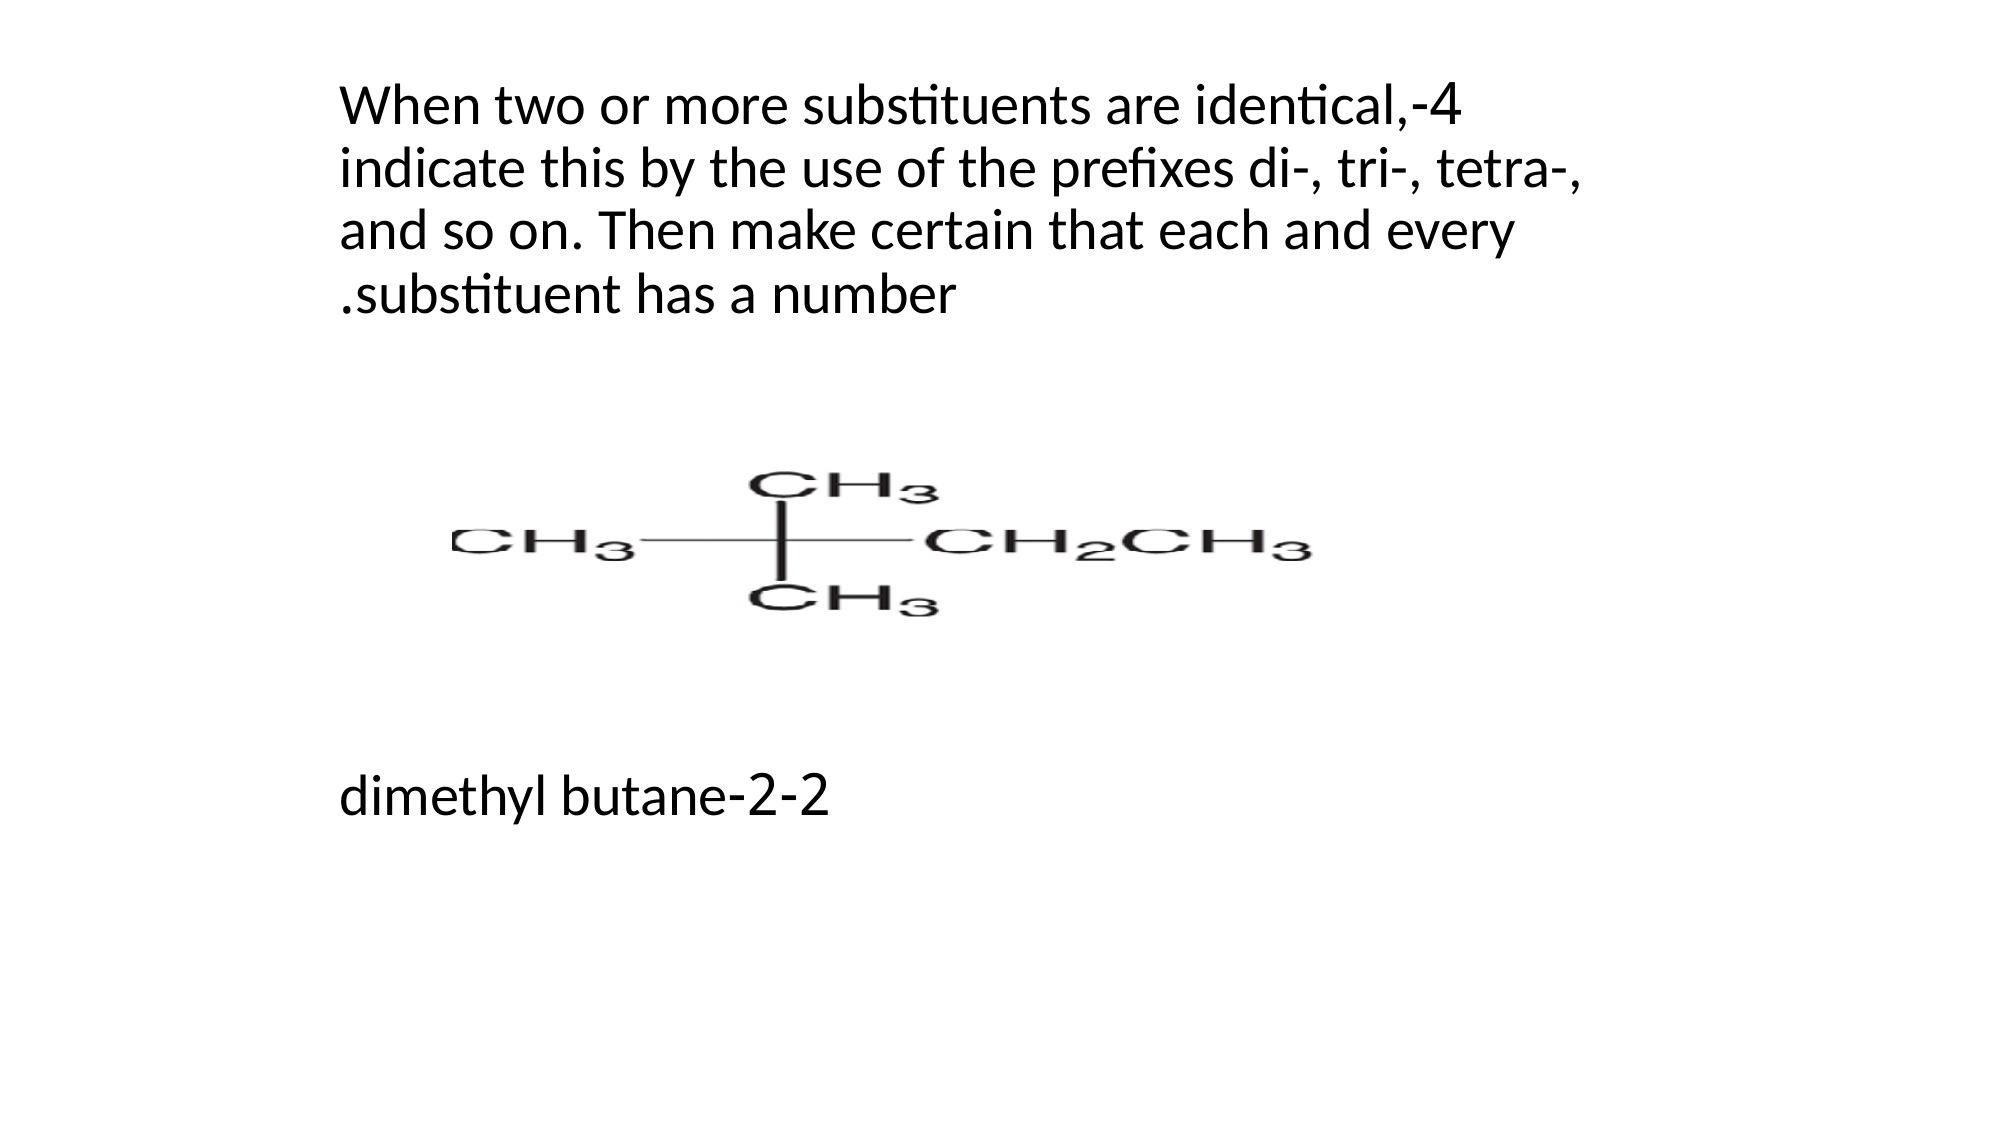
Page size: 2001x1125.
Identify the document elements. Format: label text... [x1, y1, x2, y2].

picture [452, 429, 1315, 642]
list 4-When two or more substituents are identical, indicate this by the use of the prefixes di-, tri-, tetra-, and so on. Then make certain that each and every substituent has a number. 2-2-dimethyl butane [324, 66, 1675, 1005]
